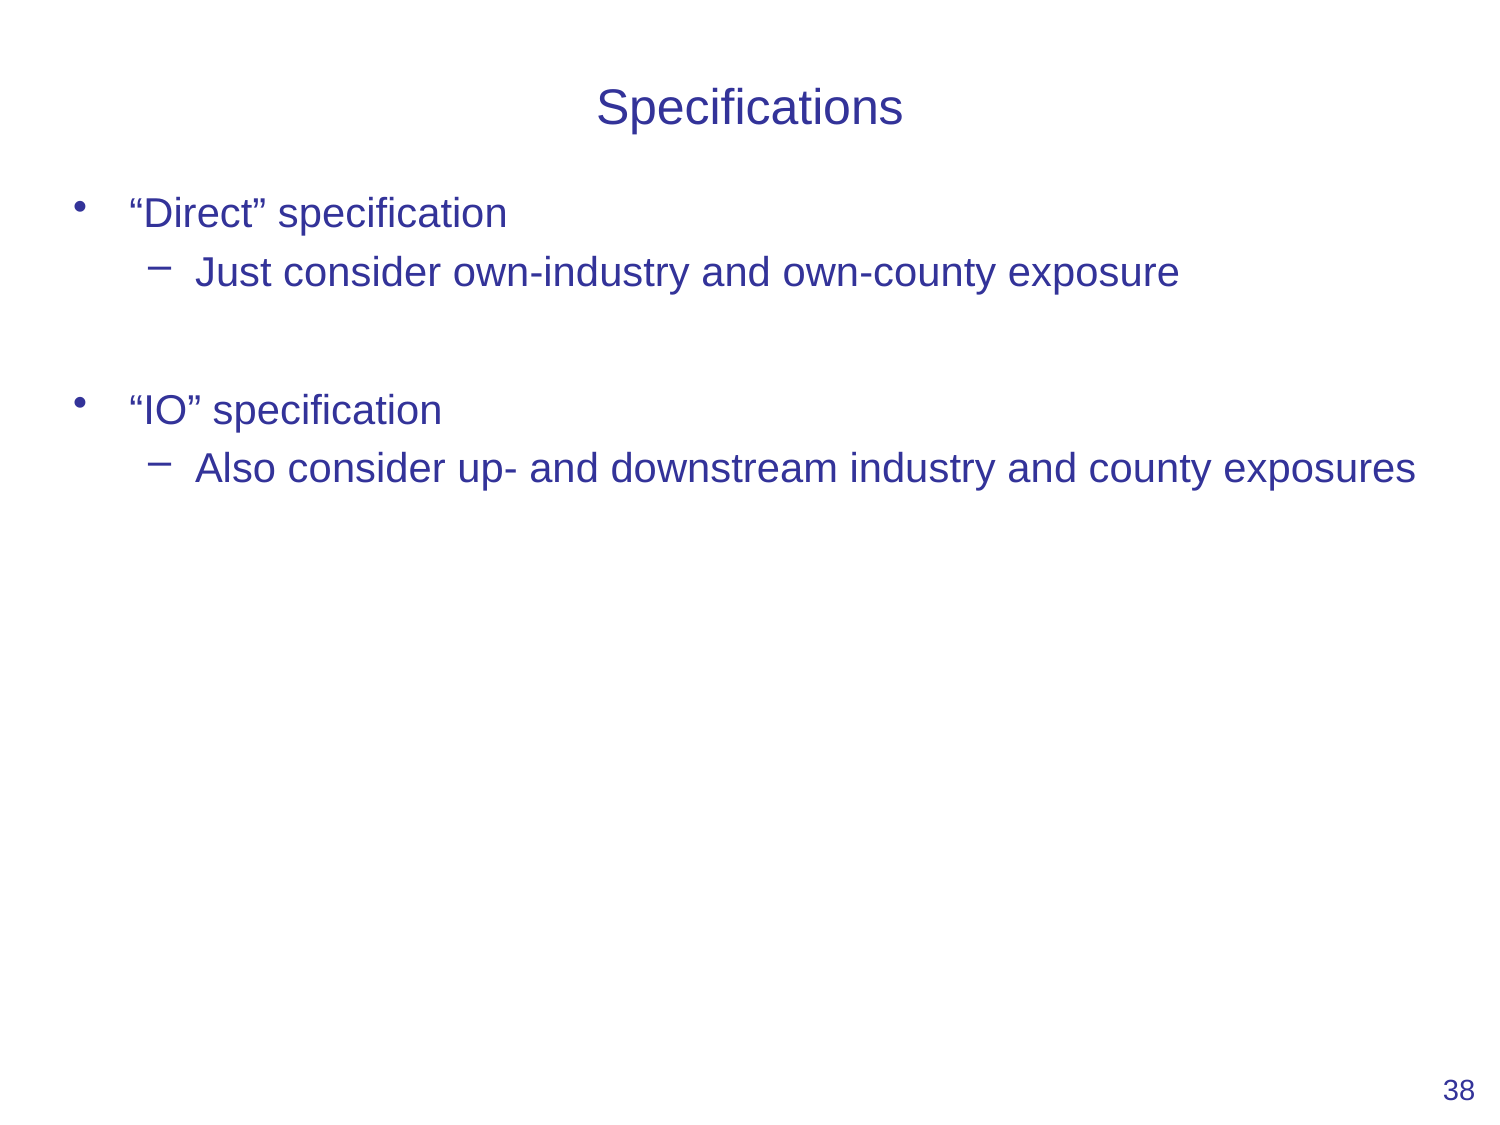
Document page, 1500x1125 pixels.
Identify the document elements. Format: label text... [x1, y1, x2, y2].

title Specifications [57, 44, 1443, 165]
list “Direct” specification Just consider own-industry and own-county exposure “IO” specification Also consider up- and downstream industry and county exposures [57, 178, 1443, 1125]
slide_number 38 [1408, 1028, 1491, 1108]
